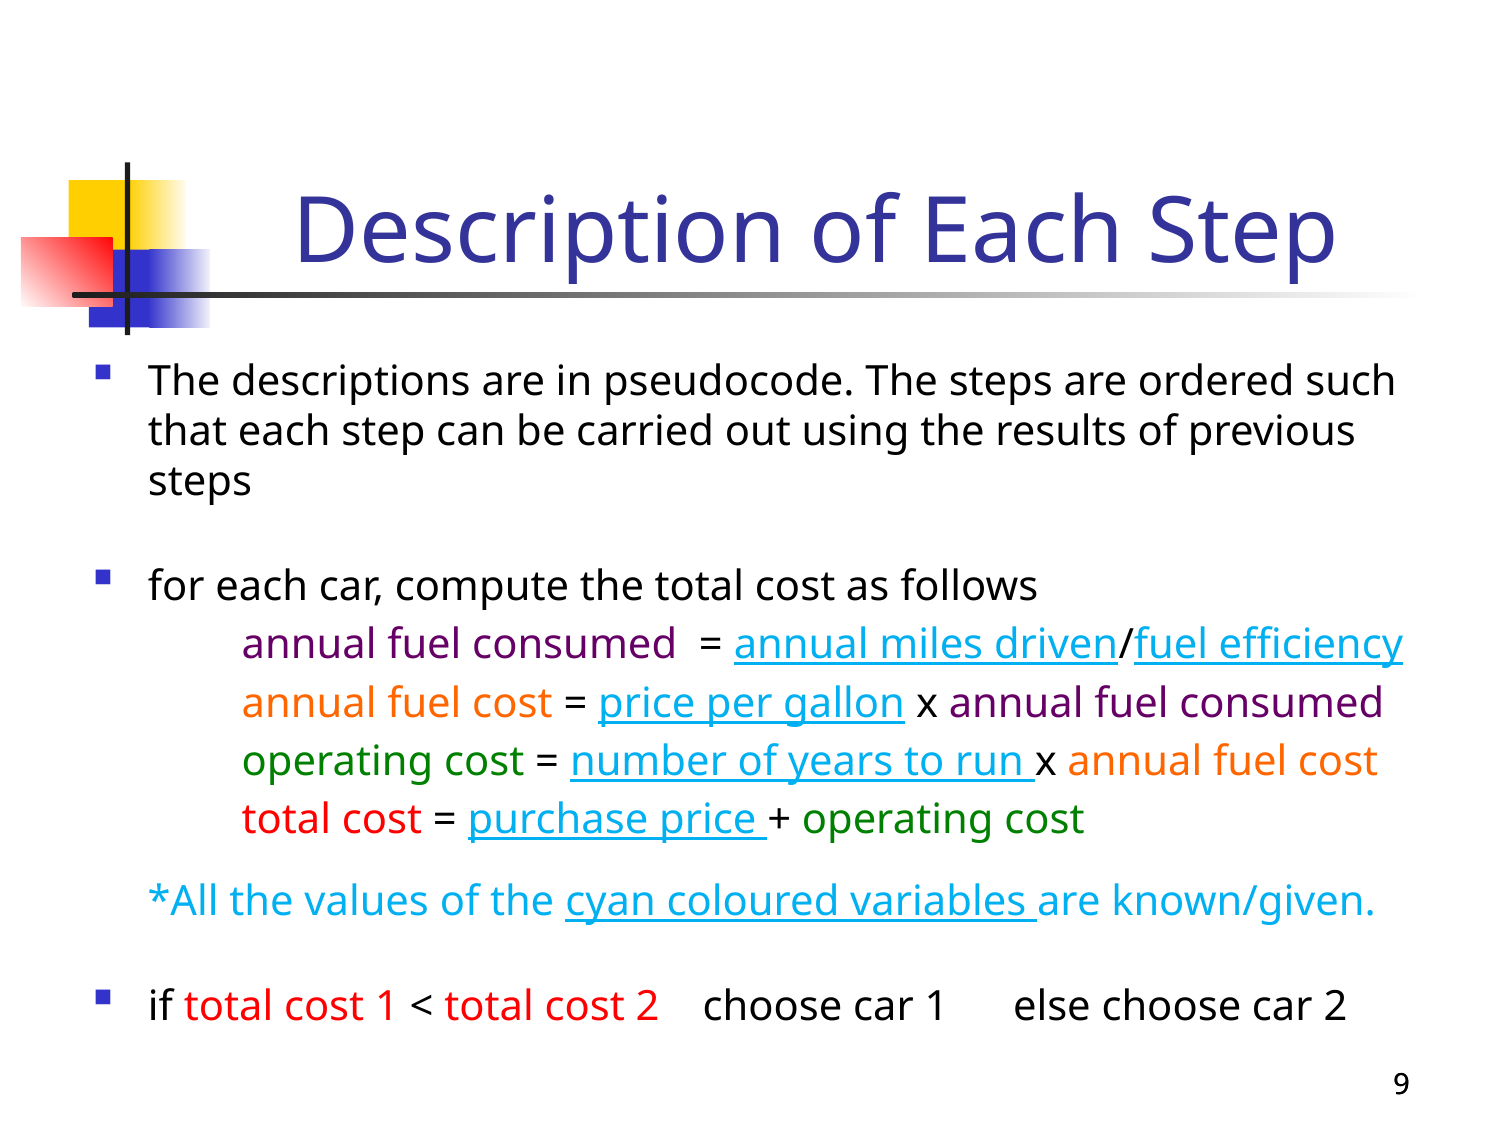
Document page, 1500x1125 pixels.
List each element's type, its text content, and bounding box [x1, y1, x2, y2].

slide_number 9 [1112, 1037, 1426, 1113]
title Description of Each Step [188, 101, 1468, 289]
list The descriptions are in pseudocode. The steps are ordered such that each step can be carried out using the results of previous steps for each car, compute the total cost as follows annual fuel consumed = annual miles driven/fuel efficiency annual fuel cost = price per gallon x annual fuel consumed operating cost = number of years to run x annual fuel cost total cost = purchase price + operating cost *All the values of the cyan coloured variables are known/given. if total cost 1 < total cost 2 choose car 1 else choose car 2 [76, 346, 1447, 980]
